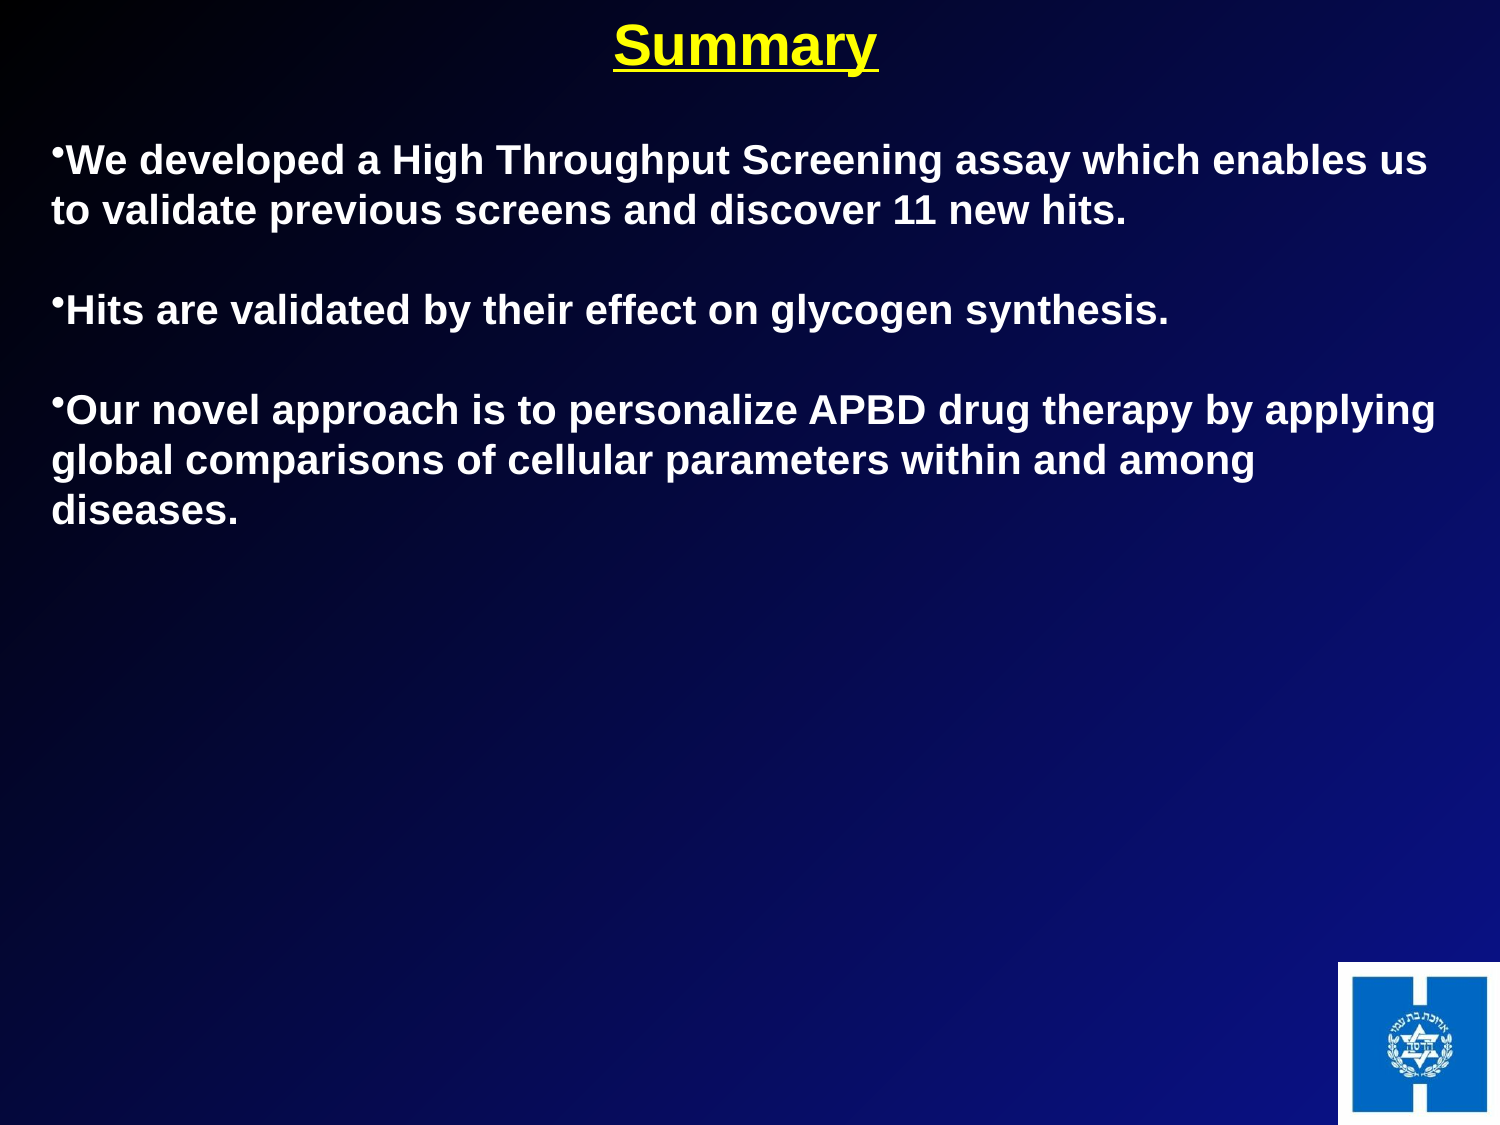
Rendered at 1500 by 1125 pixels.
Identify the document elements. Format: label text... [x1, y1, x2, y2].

text_box We developed a High Throughput Screening assay which enables us to validate previous screens and discover 11 new hits. Hits are validated by their effect on glycogen synthesis. Our novel approach is to personalize APBD drug therapy by applying global comparisons of cellular parameters within and among diseases. [36, 125, 1456, 791]
text_box Summary [598, 0, 894, 85]
picture [1337, 962, 1500, 1125]
